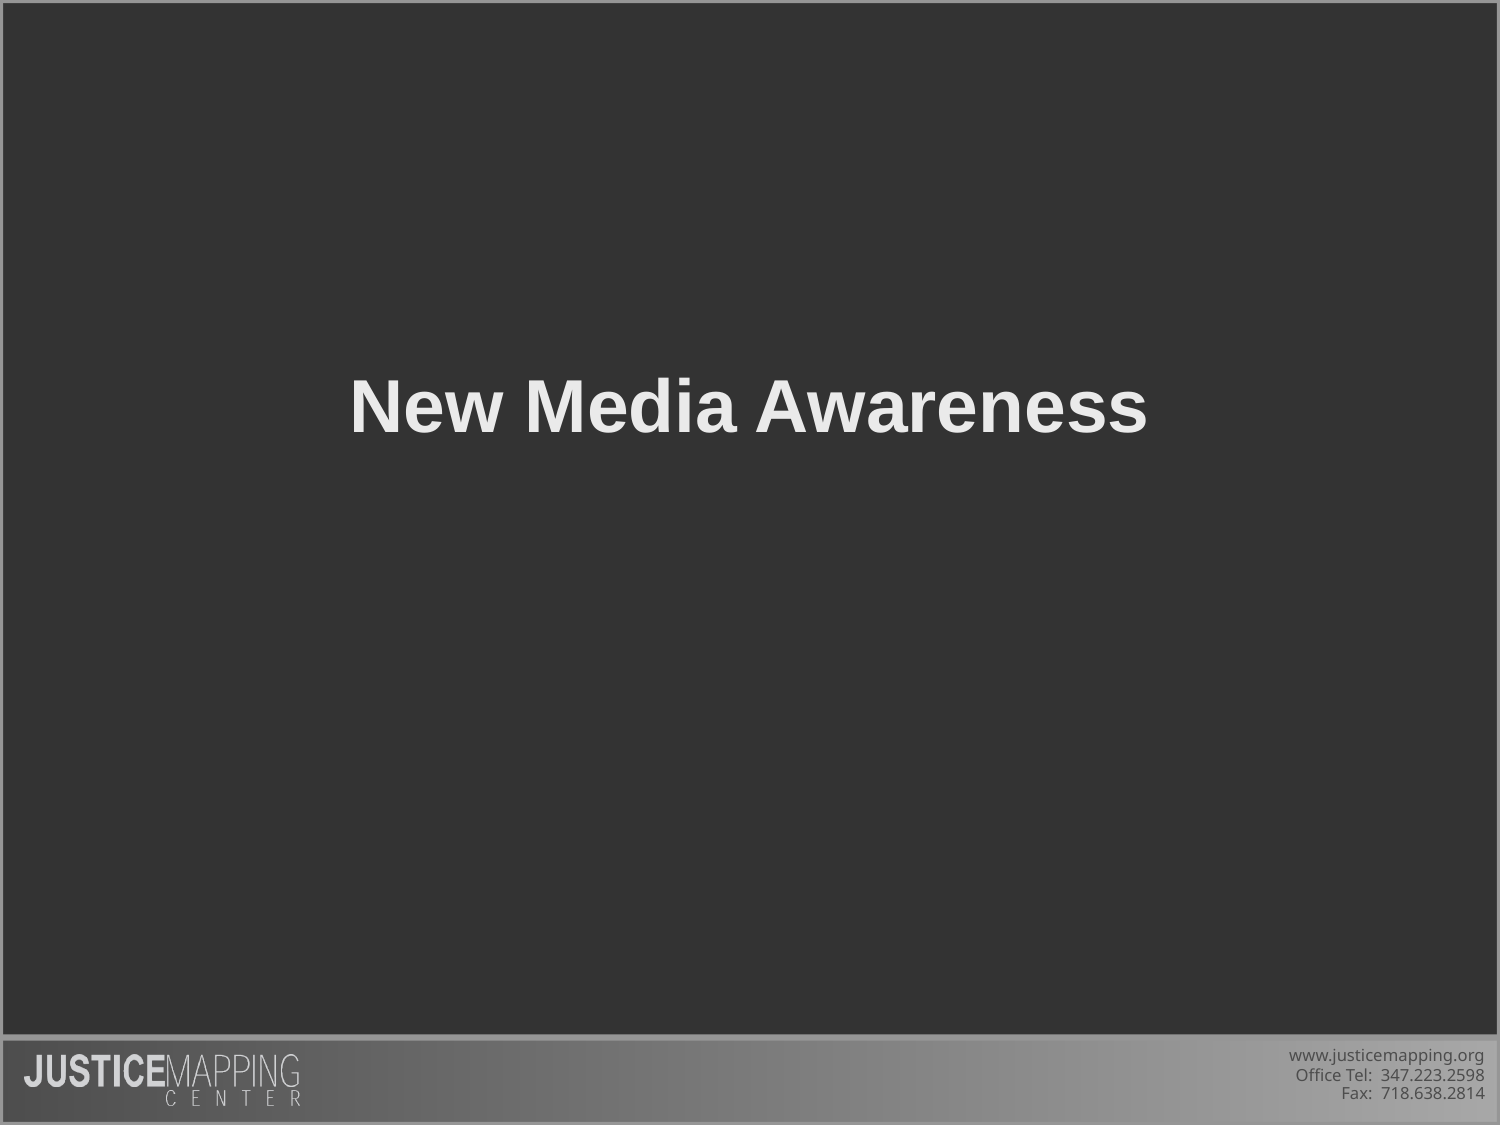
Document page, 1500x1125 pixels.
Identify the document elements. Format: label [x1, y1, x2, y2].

text_box [0, 0, 1500, 1125]
